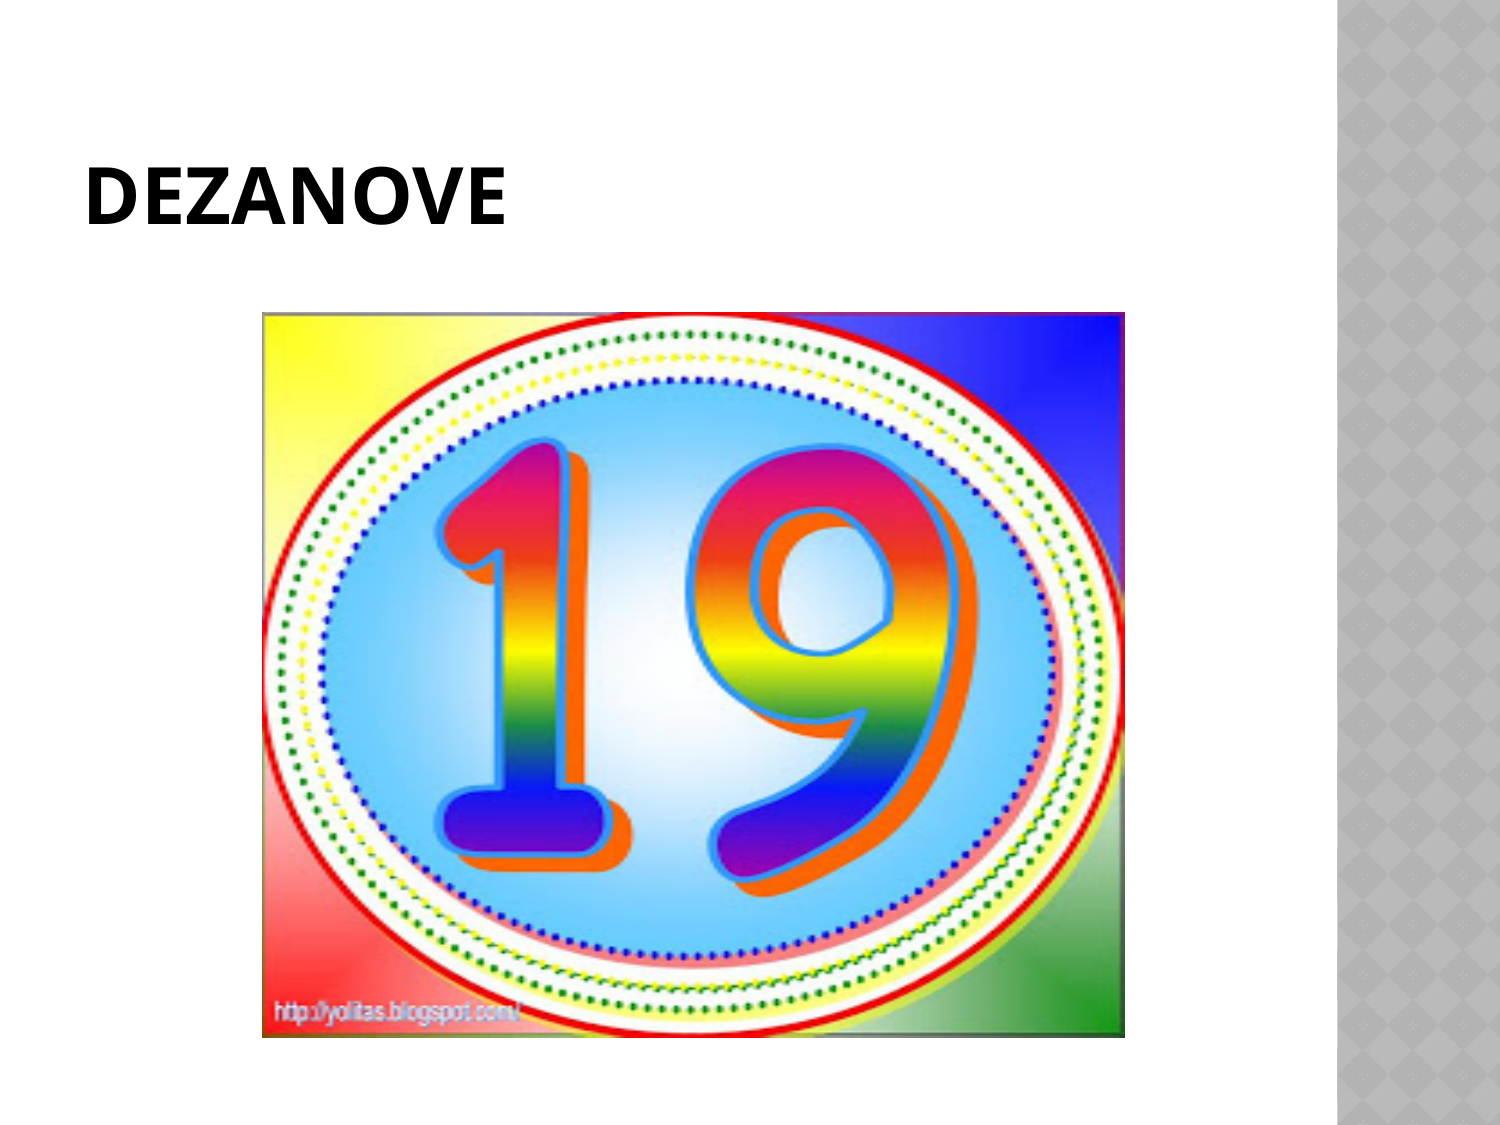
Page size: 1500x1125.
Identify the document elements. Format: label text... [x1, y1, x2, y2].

title Dezanove [75, 52, 1263, 240]
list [262, 312, 1126, 1038]
